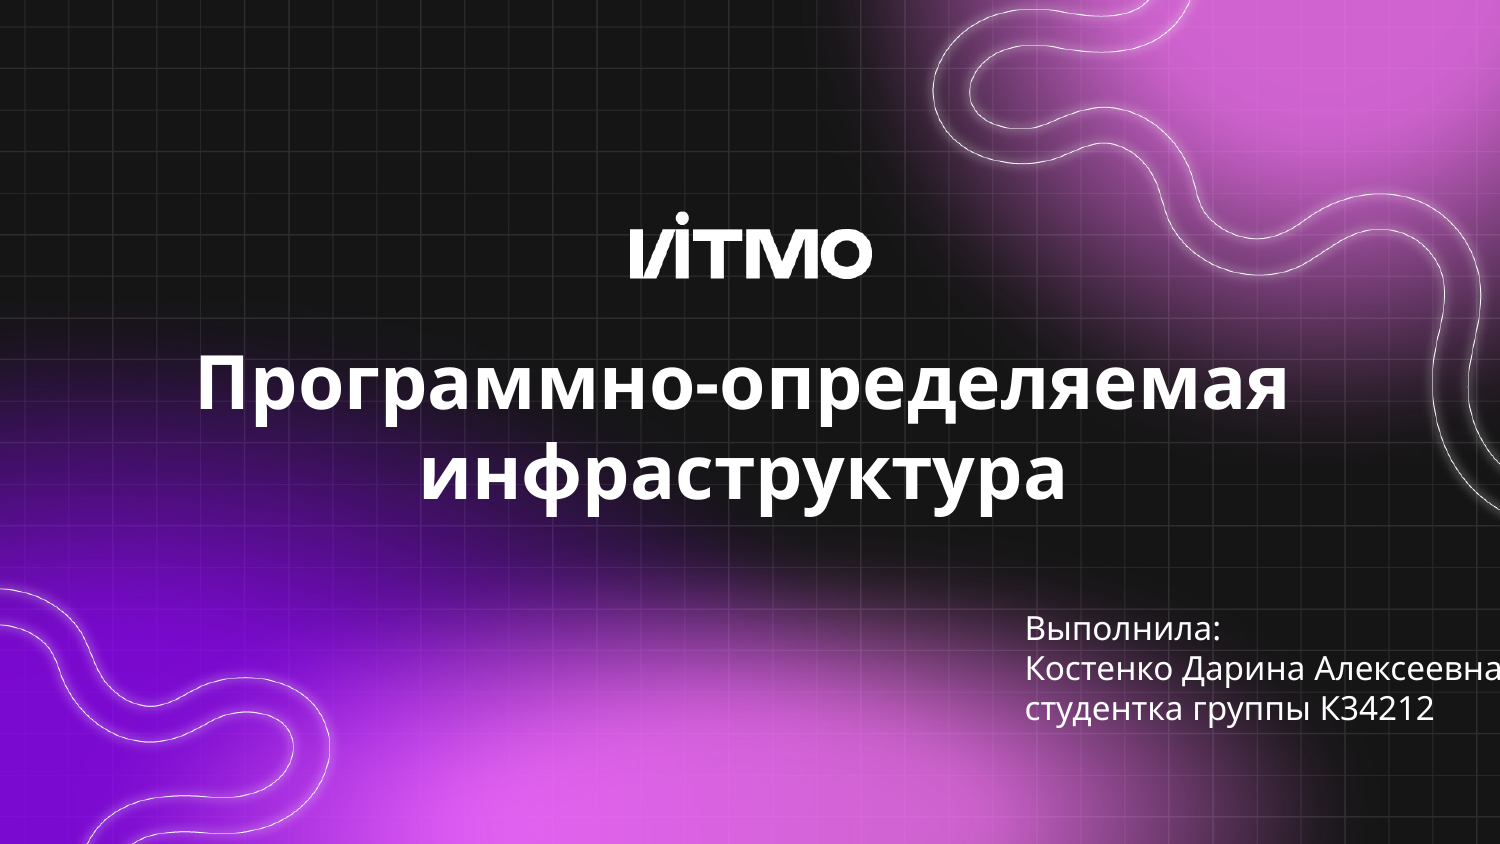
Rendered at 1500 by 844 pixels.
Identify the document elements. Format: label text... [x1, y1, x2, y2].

title Программно-определяемая инфраструктура [65, 328, 1421, 522]
picture [0, 0, 1500, 844]
text_box Выполнила: Костенко Дарина Алексеевна студентка группы К34212 [1009, 599, 1500, 735]
